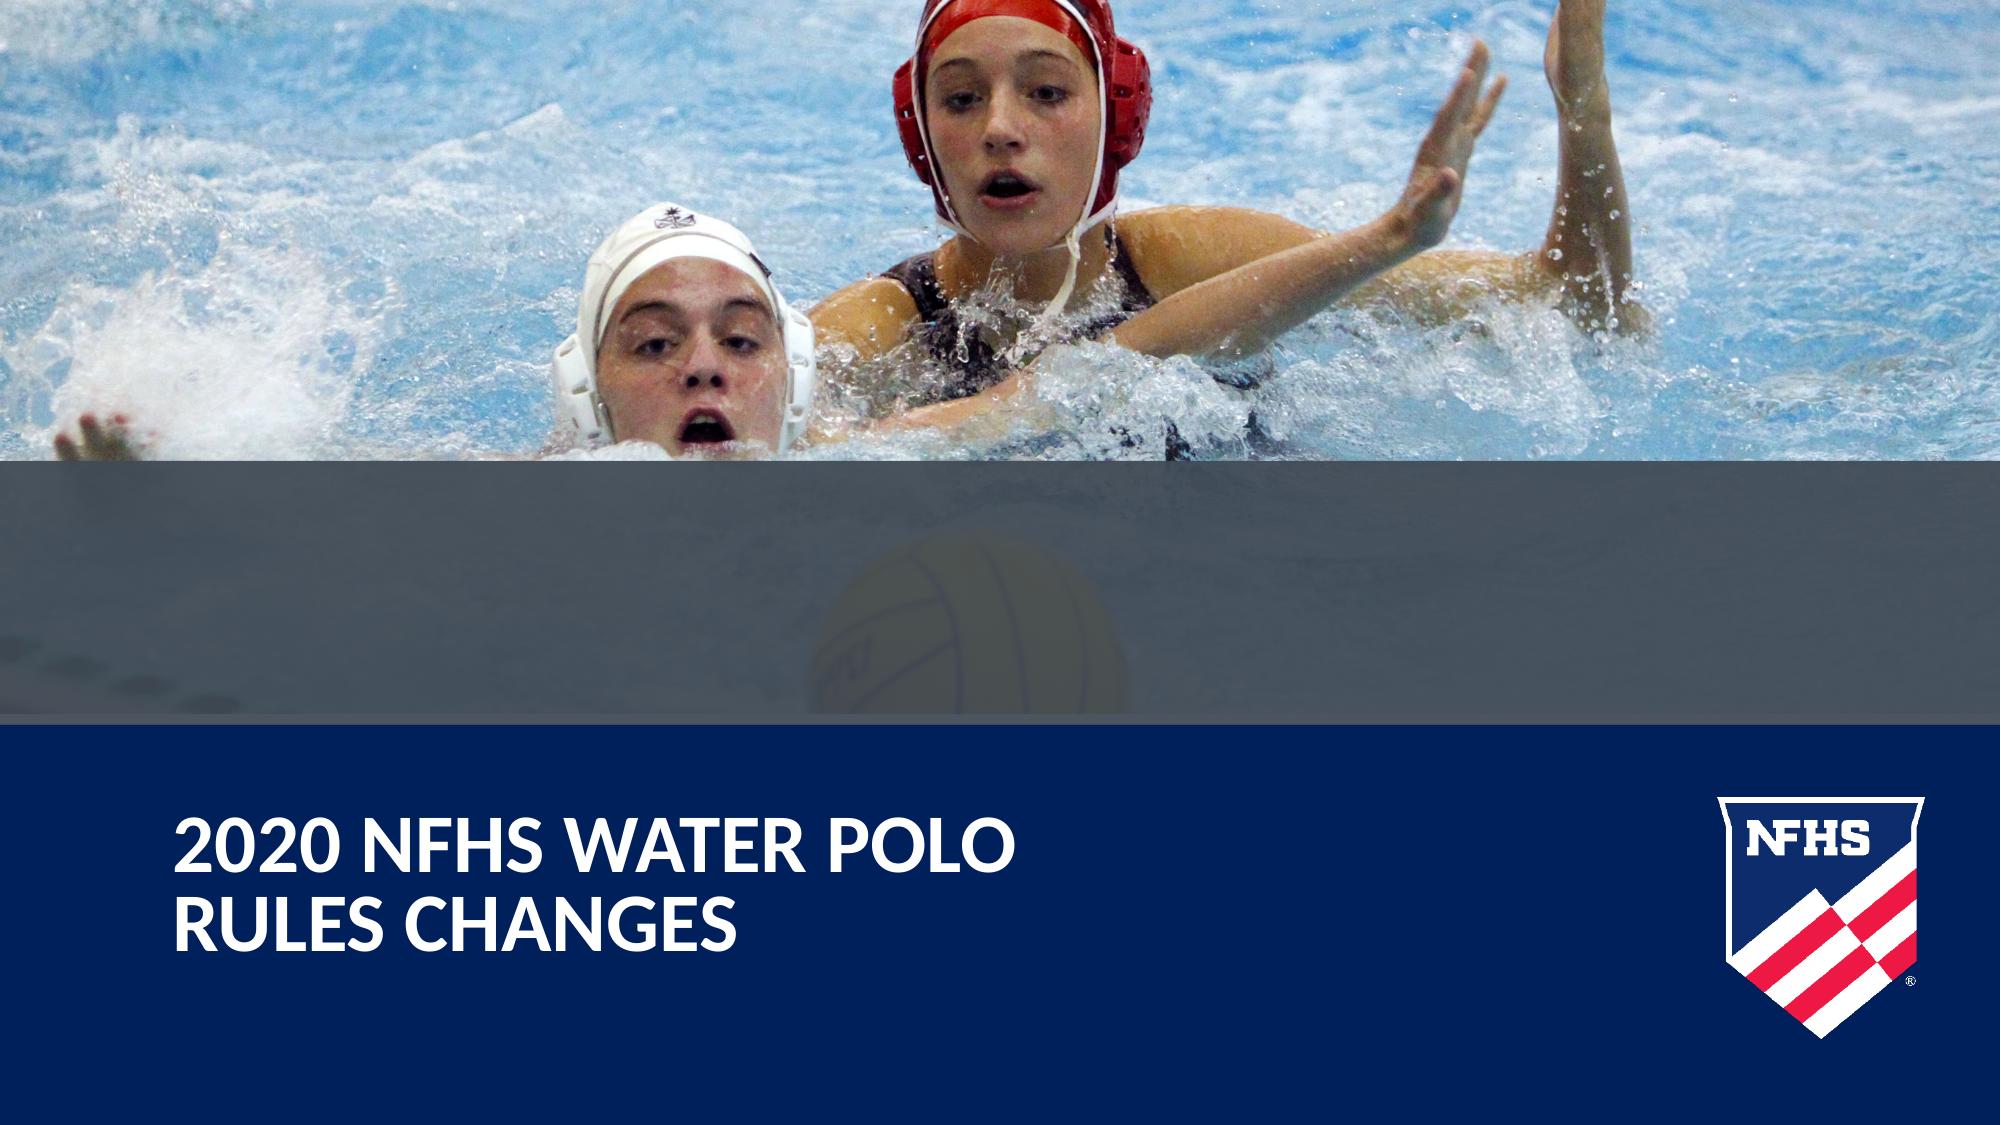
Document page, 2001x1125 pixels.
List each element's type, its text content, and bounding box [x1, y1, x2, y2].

picture [1717, 797, 1925, 1039]
picture [0, 0, 2000, 460]
title 2020 nfhs water polo RULES CHANGES [157, 722, 1614, 947]
